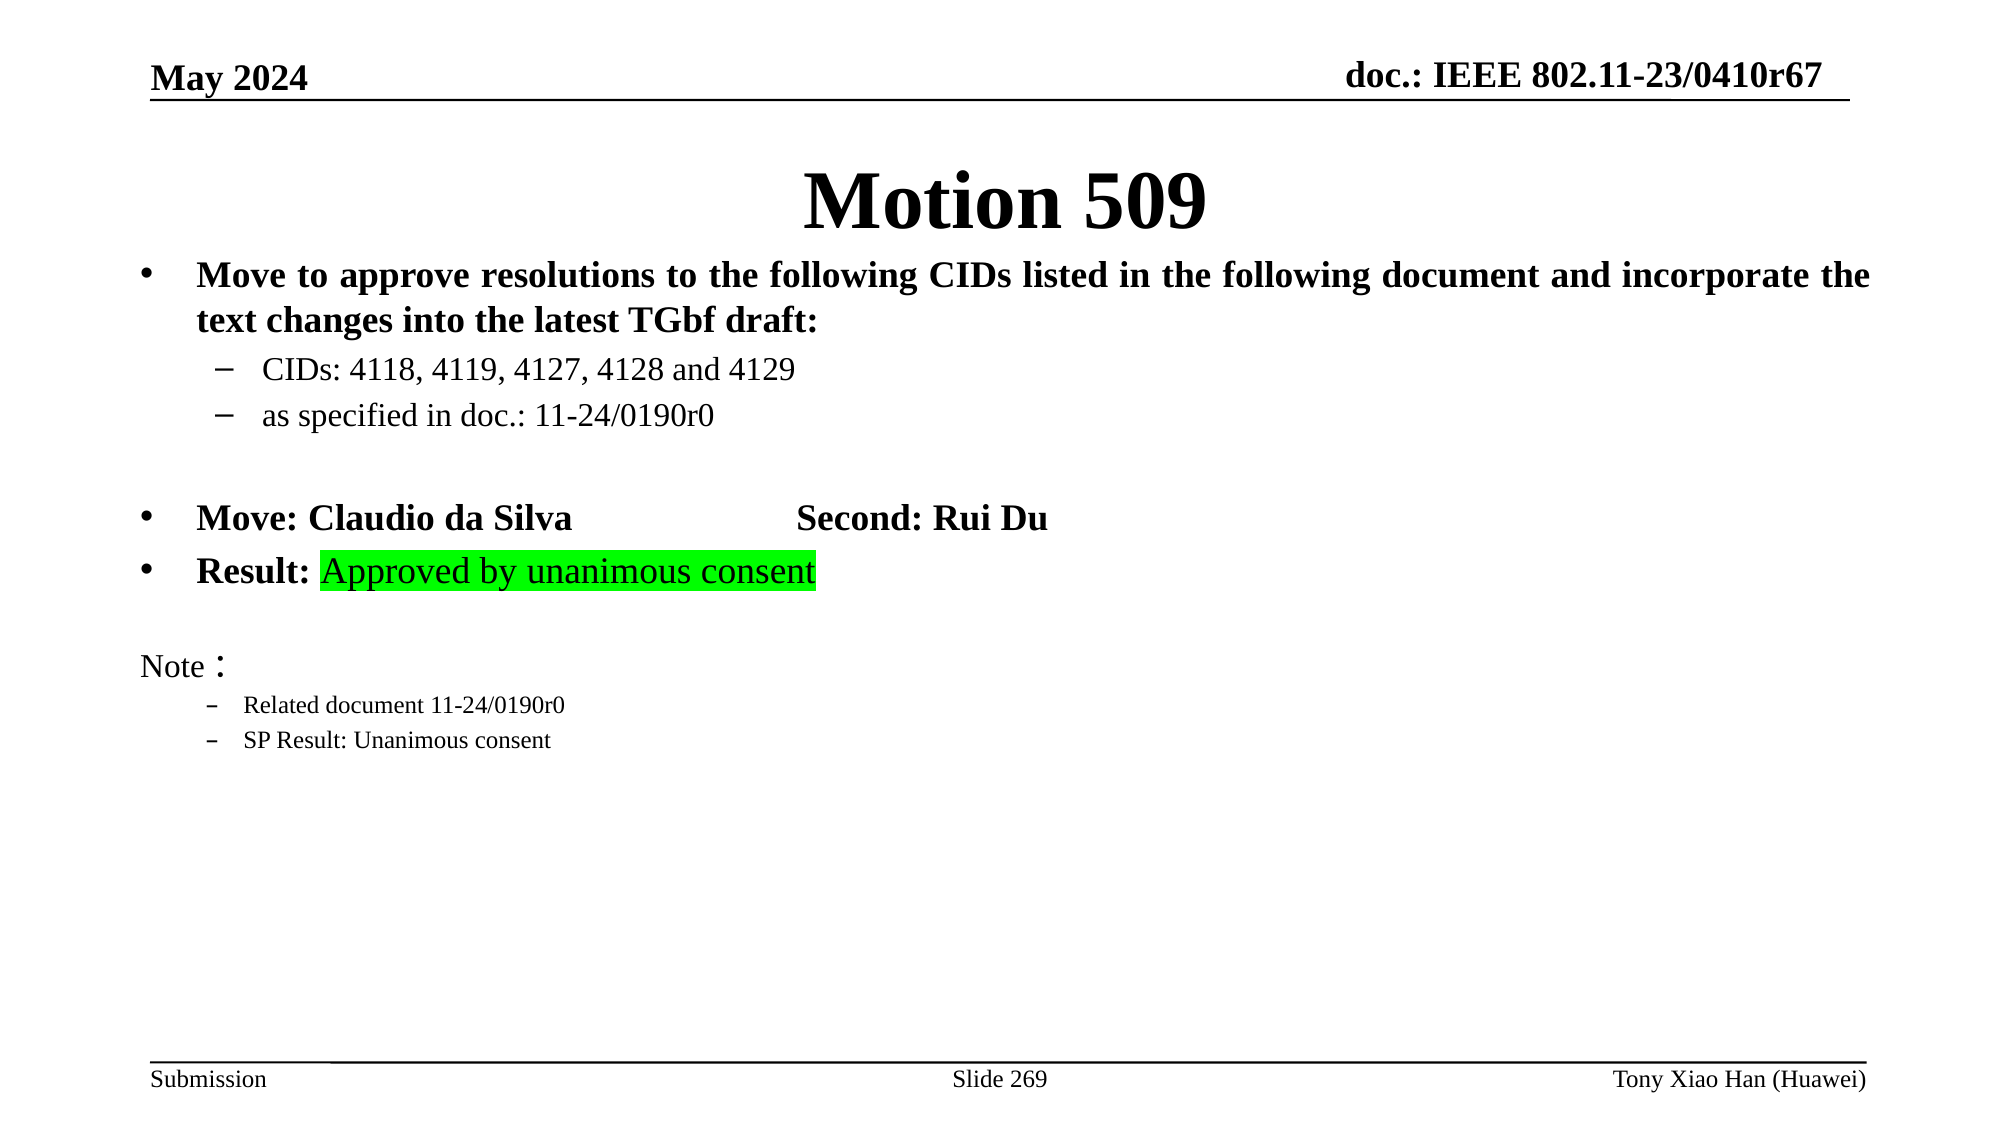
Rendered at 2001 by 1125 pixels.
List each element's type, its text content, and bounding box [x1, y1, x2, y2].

text_box Motion 509 [368, 137, 1644, 212]
text_box Move to approve resolutions to the following CIDs listed in the following document and incorporate the text changes into the latest TGbf draft: CIDs: 4118, 4119, 4127, 4128 and 4129 as specified in doc.: 11-24/0190r0 Move: Claudio da Silva Second: Rui Du Result: Approved by unanimous consent Note： Related document 11-24/0190r0 SP Result: Unanimous consent [125, 212, 1888, 988]
